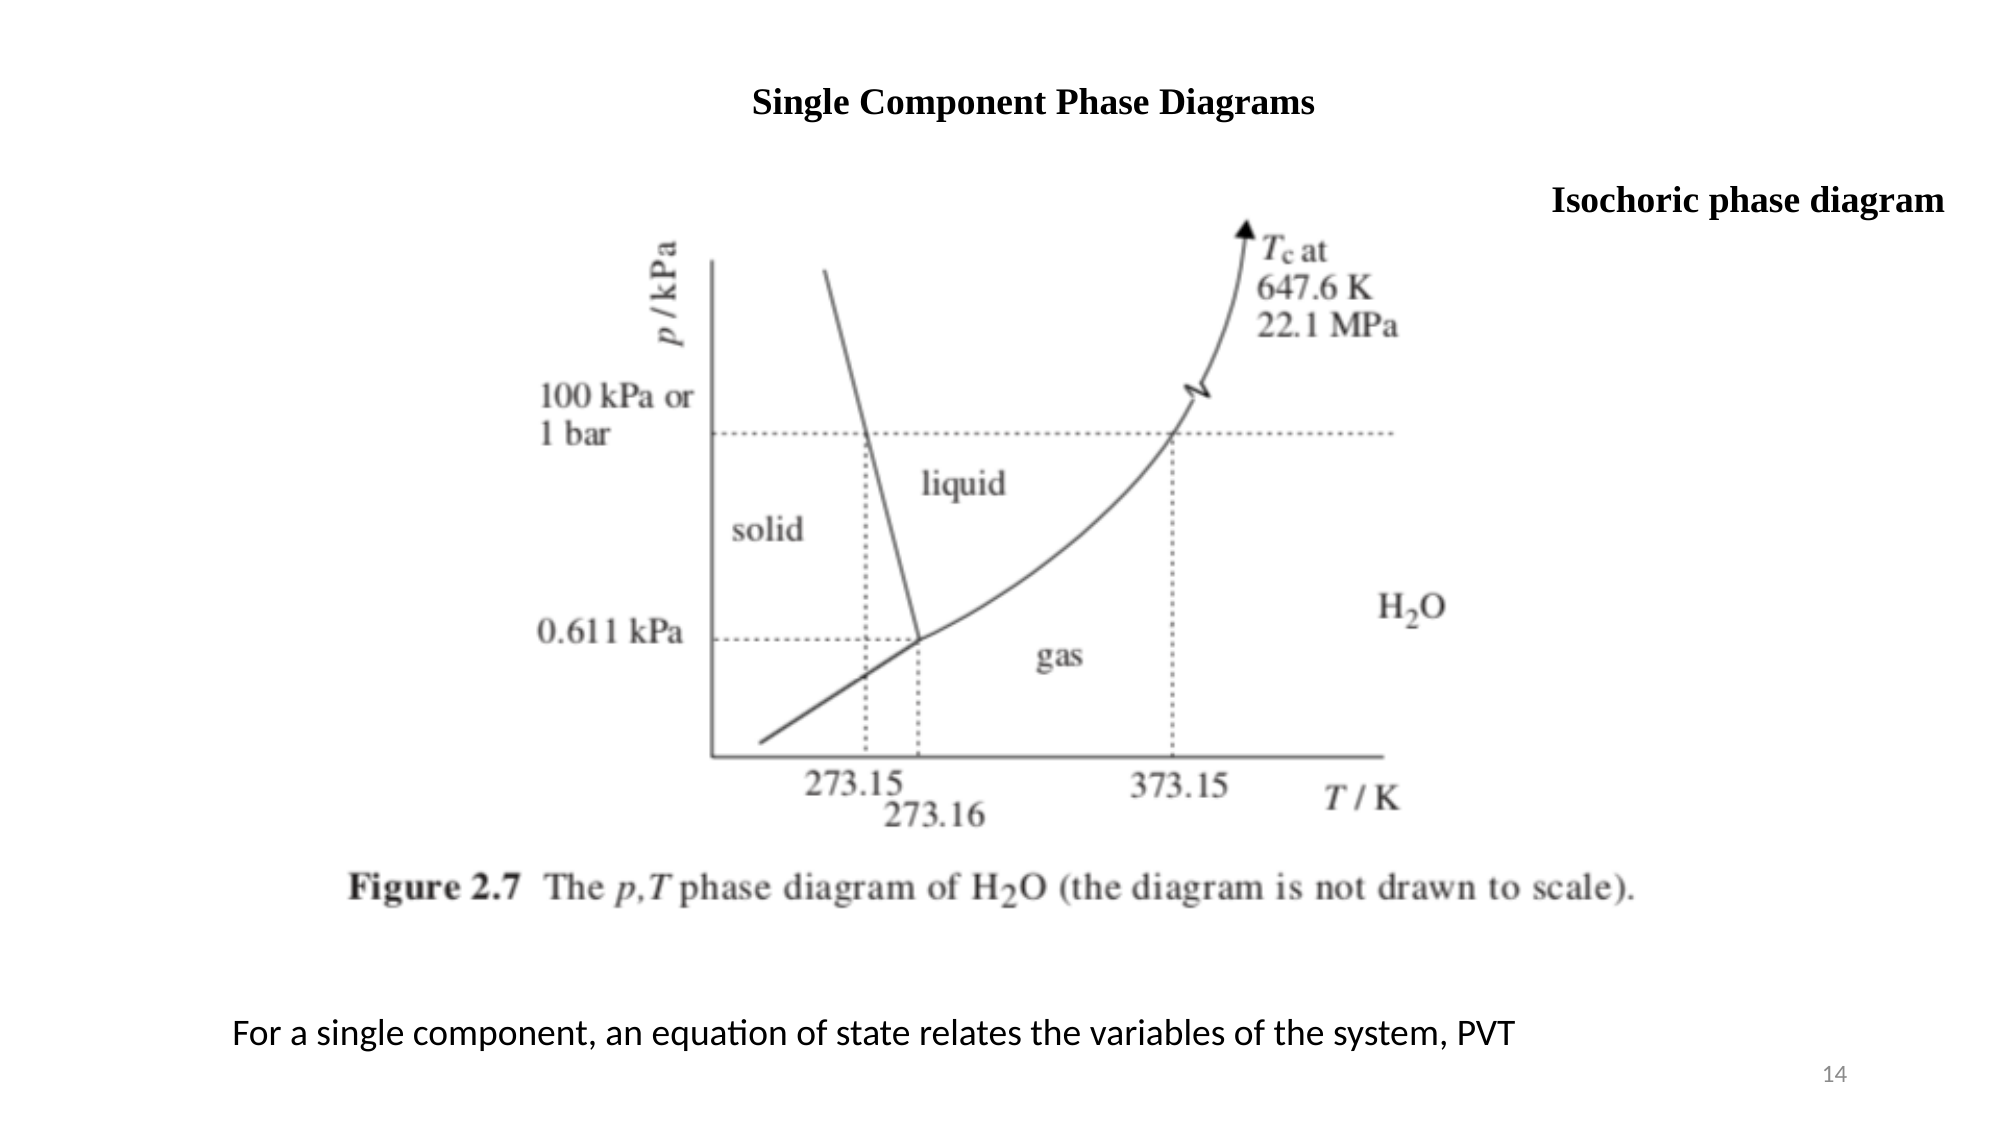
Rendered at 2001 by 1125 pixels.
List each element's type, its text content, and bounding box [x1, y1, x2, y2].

picture [339, 201, 1661, 923]
text_box For a single component, an equation of state relates the variables of the system, PVT [217, 1000, 1532, 1061]
slide_number 14 [1412, 1042, 1863, 1103]
text_box Single Component Phase Diagrams [737, 69, 1331, 130]
text_box Isochoric phase diagram [1536, 167, 1961, 228]
